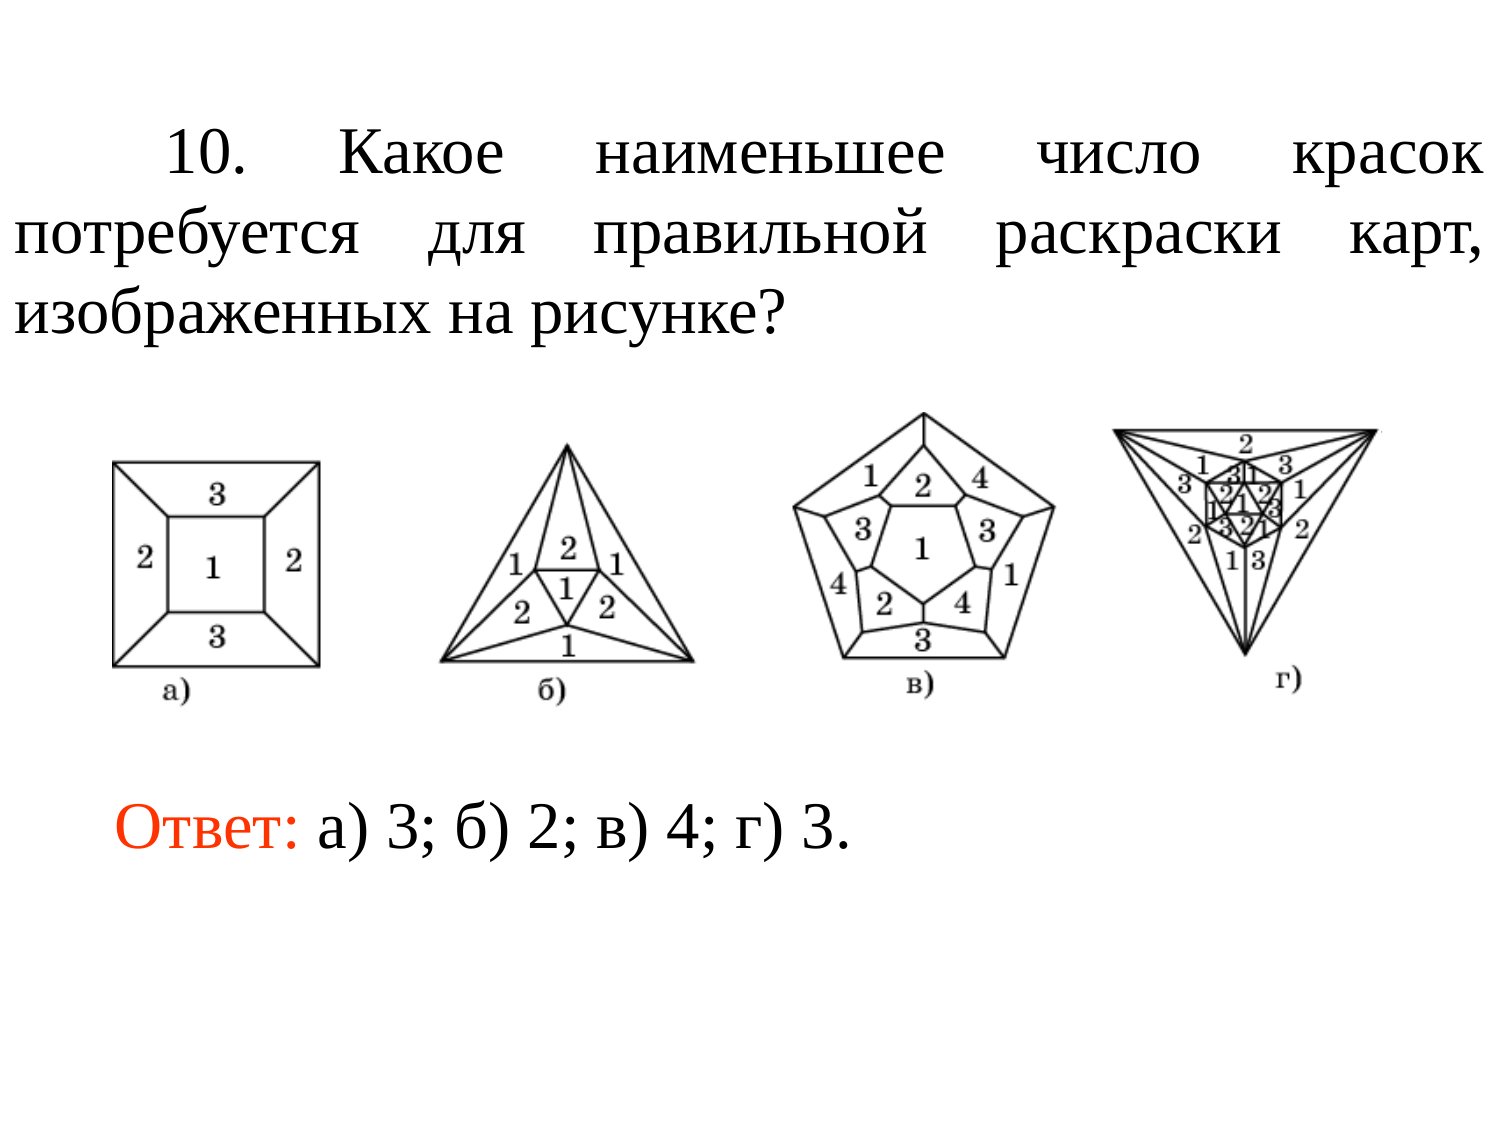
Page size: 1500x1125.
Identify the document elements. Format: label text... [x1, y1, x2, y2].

text_box 10. Какое наименьшее число красок потребуется для правильной раскраски карт, изображенных на рисунке? [0, 99, 1500, 355]
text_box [99, 412, 1381, 871]
picture [1381, 414, 1385, 711]
